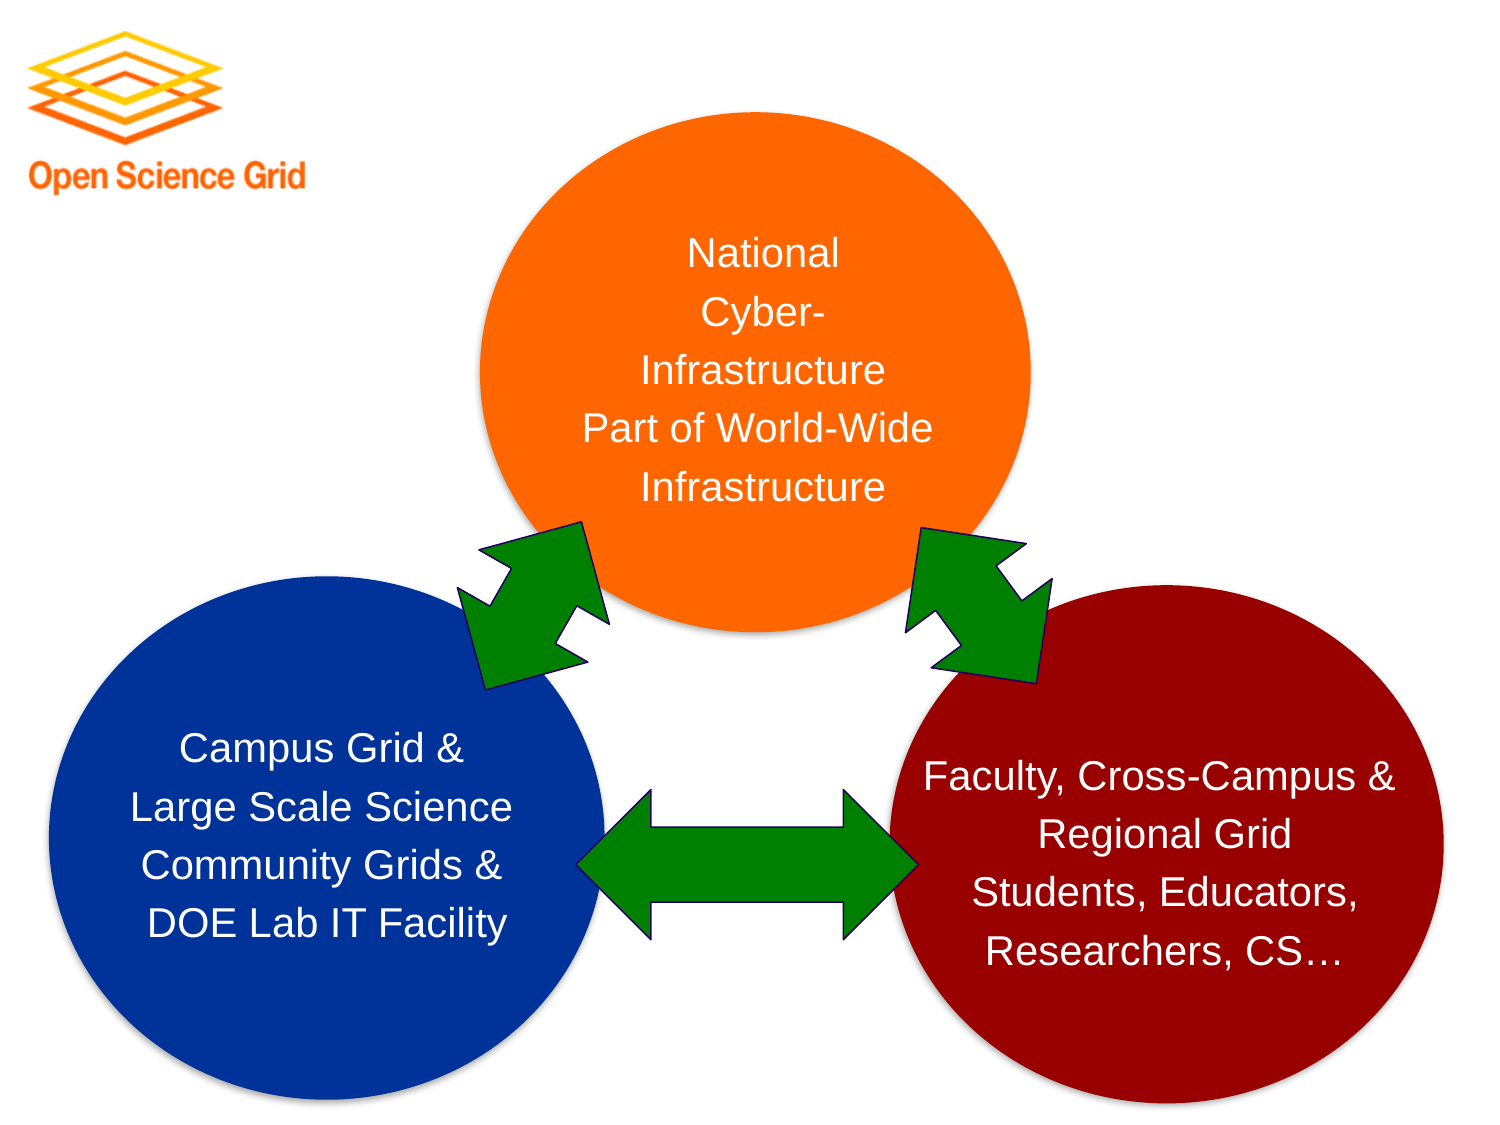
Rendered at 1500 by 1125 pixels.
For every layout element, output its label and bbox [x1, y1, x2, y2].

picture [0, 0, 334, 221]
text_box [48, 111, 1444, 1104]
